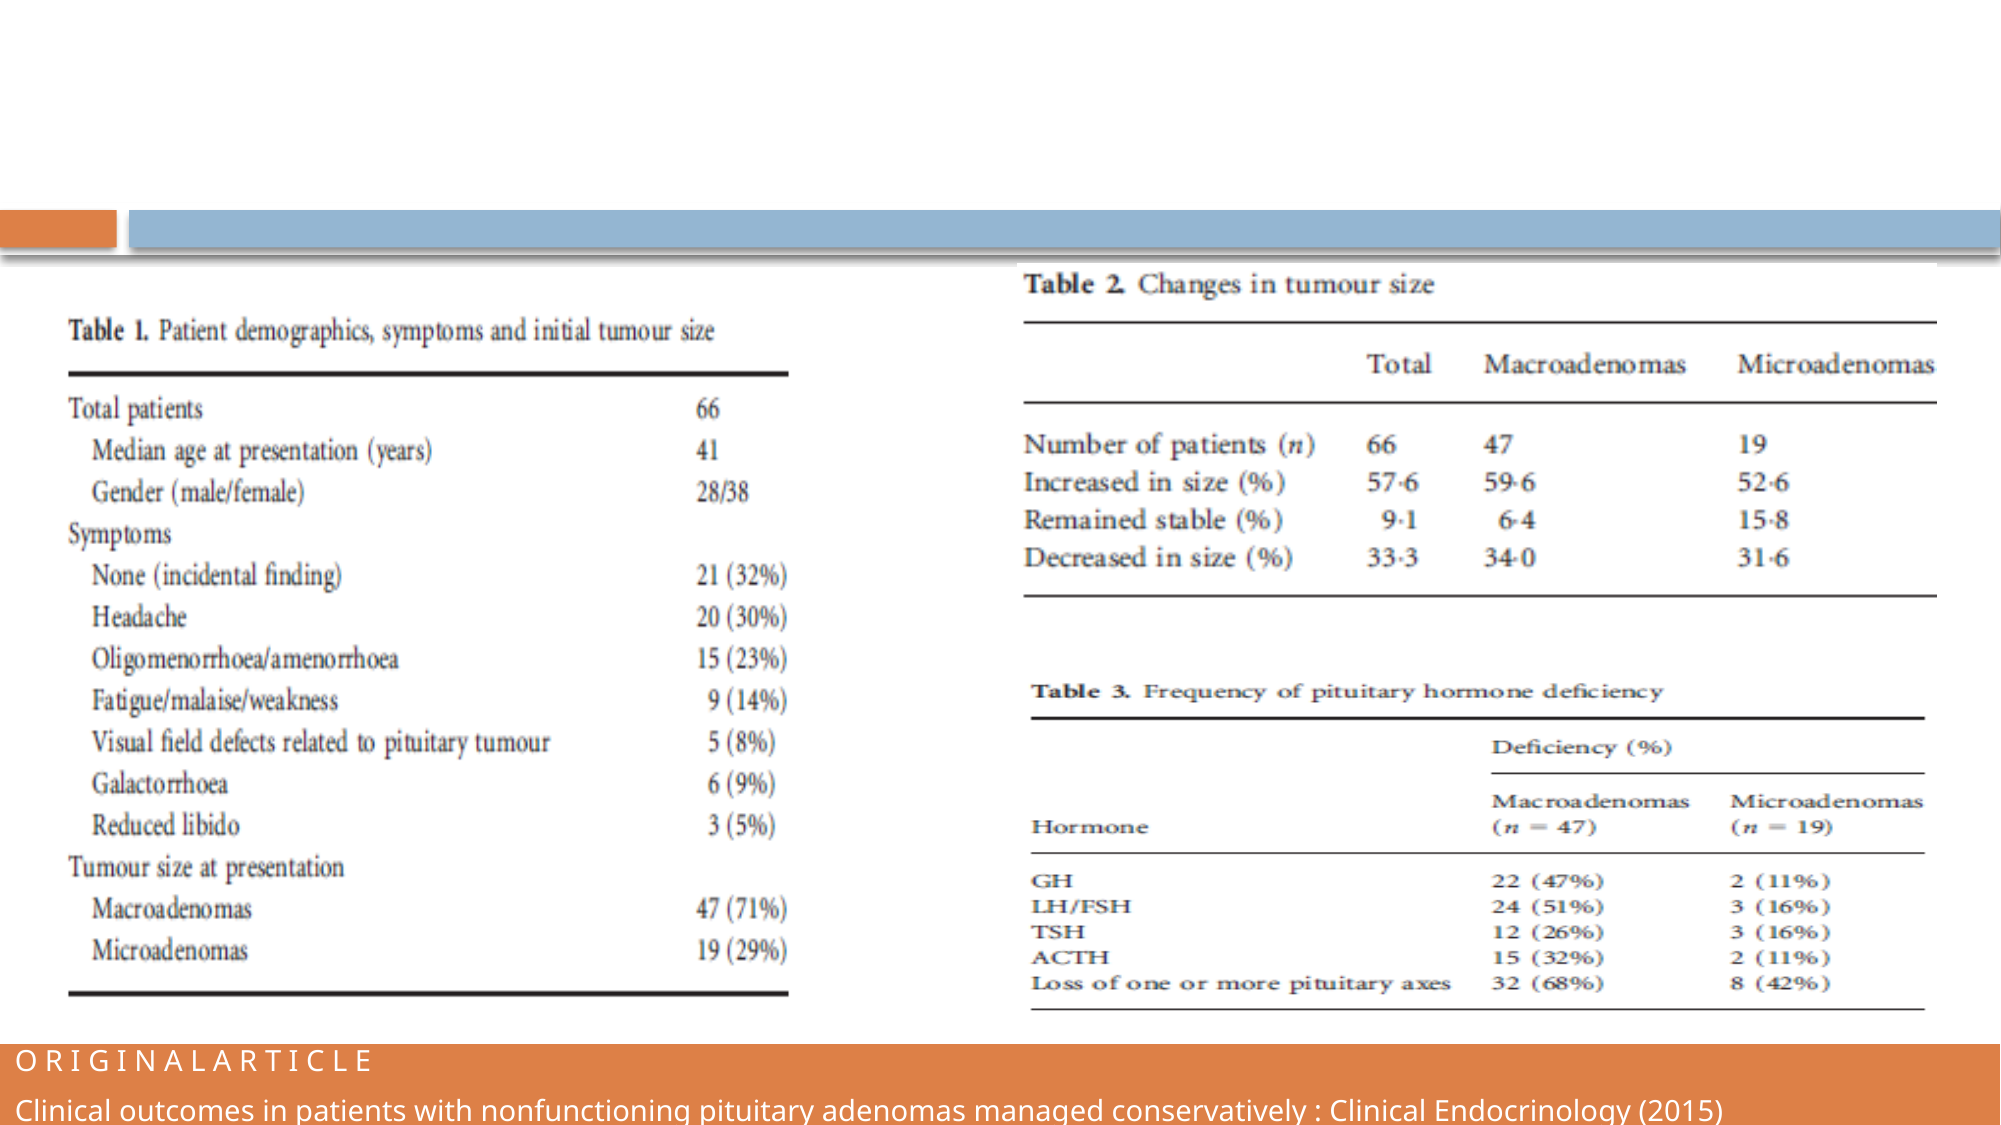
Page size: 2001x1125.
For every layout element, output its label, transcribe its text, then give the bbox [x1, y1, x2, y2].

picture [63, 293, 793, 1031]
list O R I G I N A L A R T I C L E Clinical outcomes in patients with nonfunctioning pituitary adenomas managed conservatively : Clinical Endocrinology (2015) [0, 1044, 2000, 1125]
picture [1016, 263, 1937, 612]
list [1005, 674, 1945, 1020]
